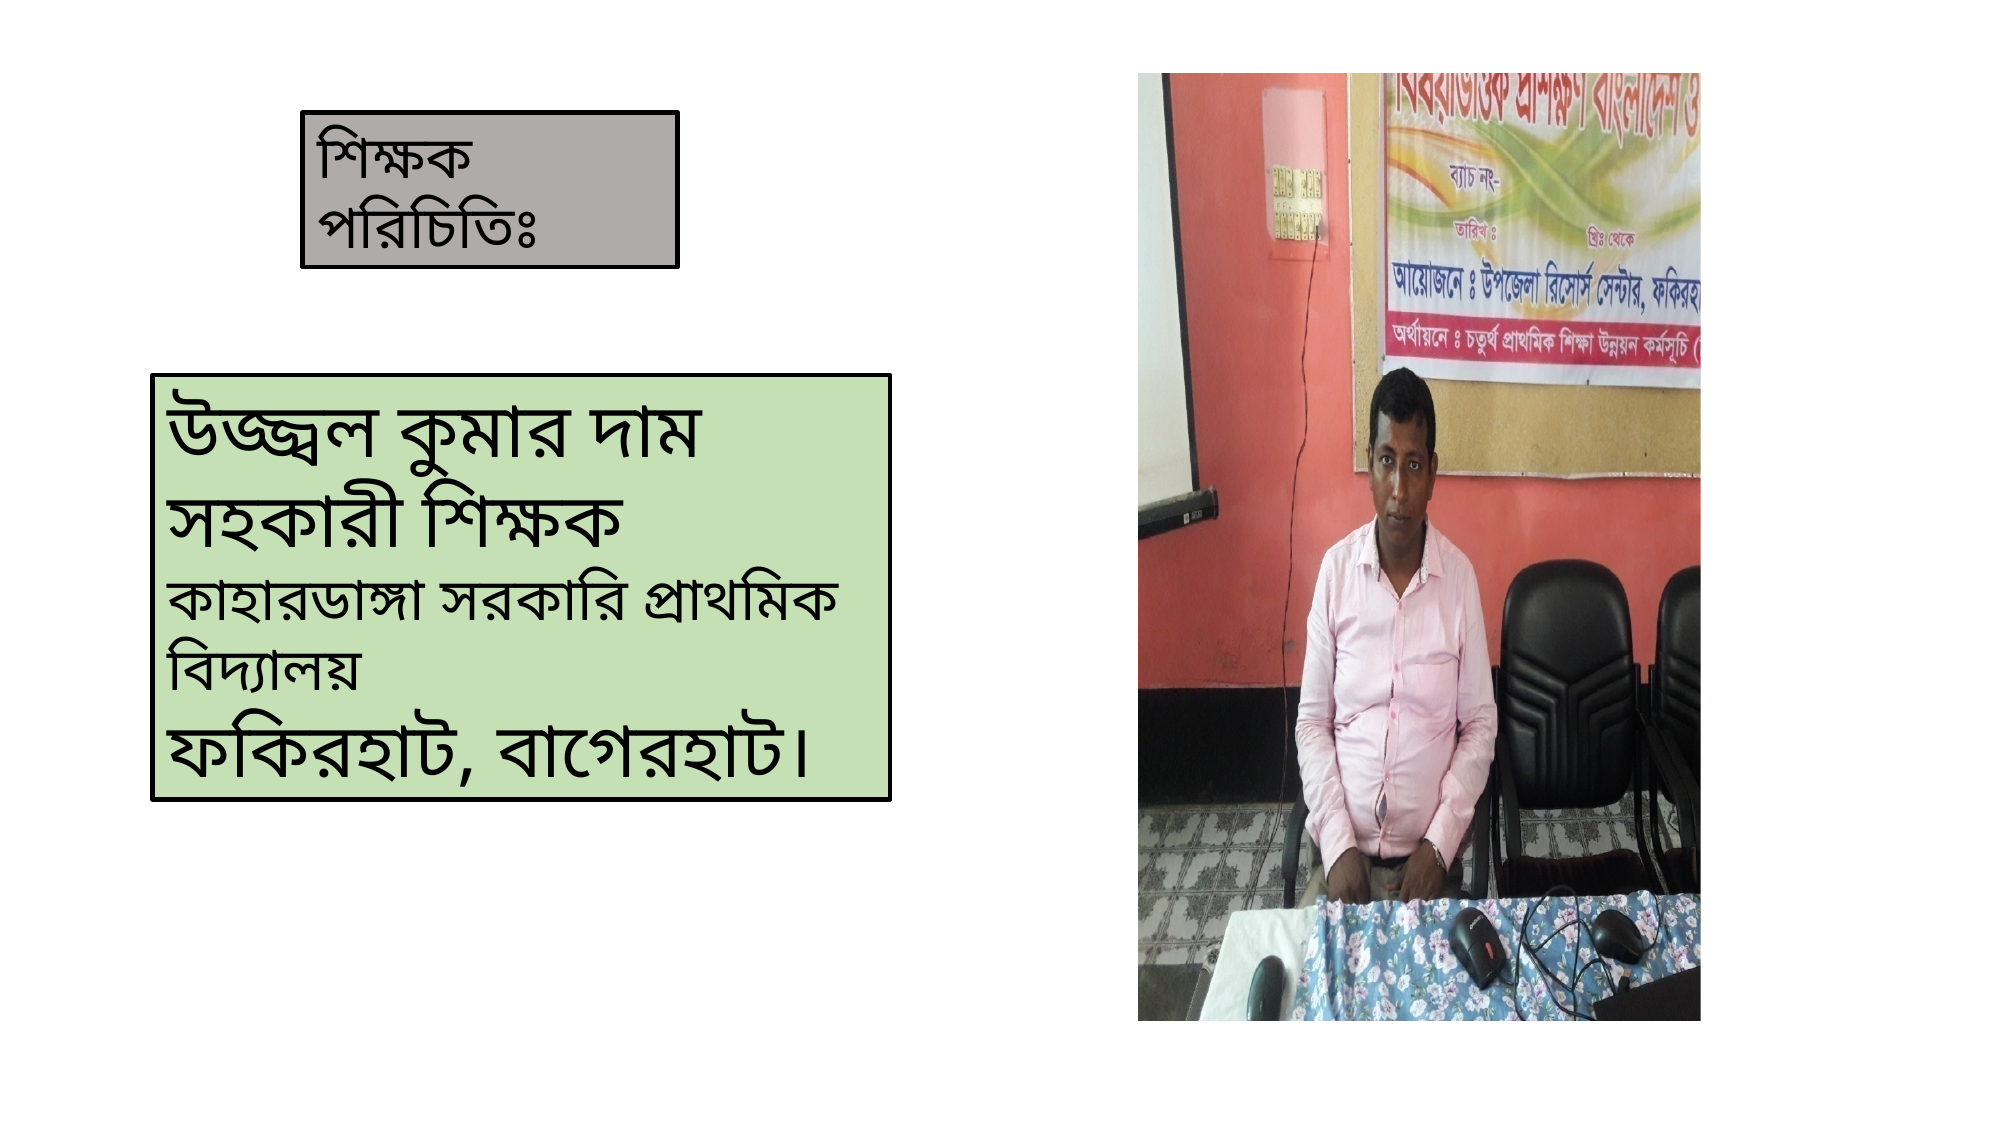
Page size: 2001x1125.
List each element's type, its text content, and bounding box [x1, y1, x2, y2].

text_box শিক্ষক পরিচিতিঃ [302, 112, 678, 268]
picture [1138, 73, 1701, 1021]
text_box উজ্জ্বল কুমার দাম সহকারী শিক্ষক কাহারডাঙ্গা সরকারি প্রাথমিক বিদ্যালয় ফকিরহাট, বাগেরহাট। [152, 374, 891, 800]
